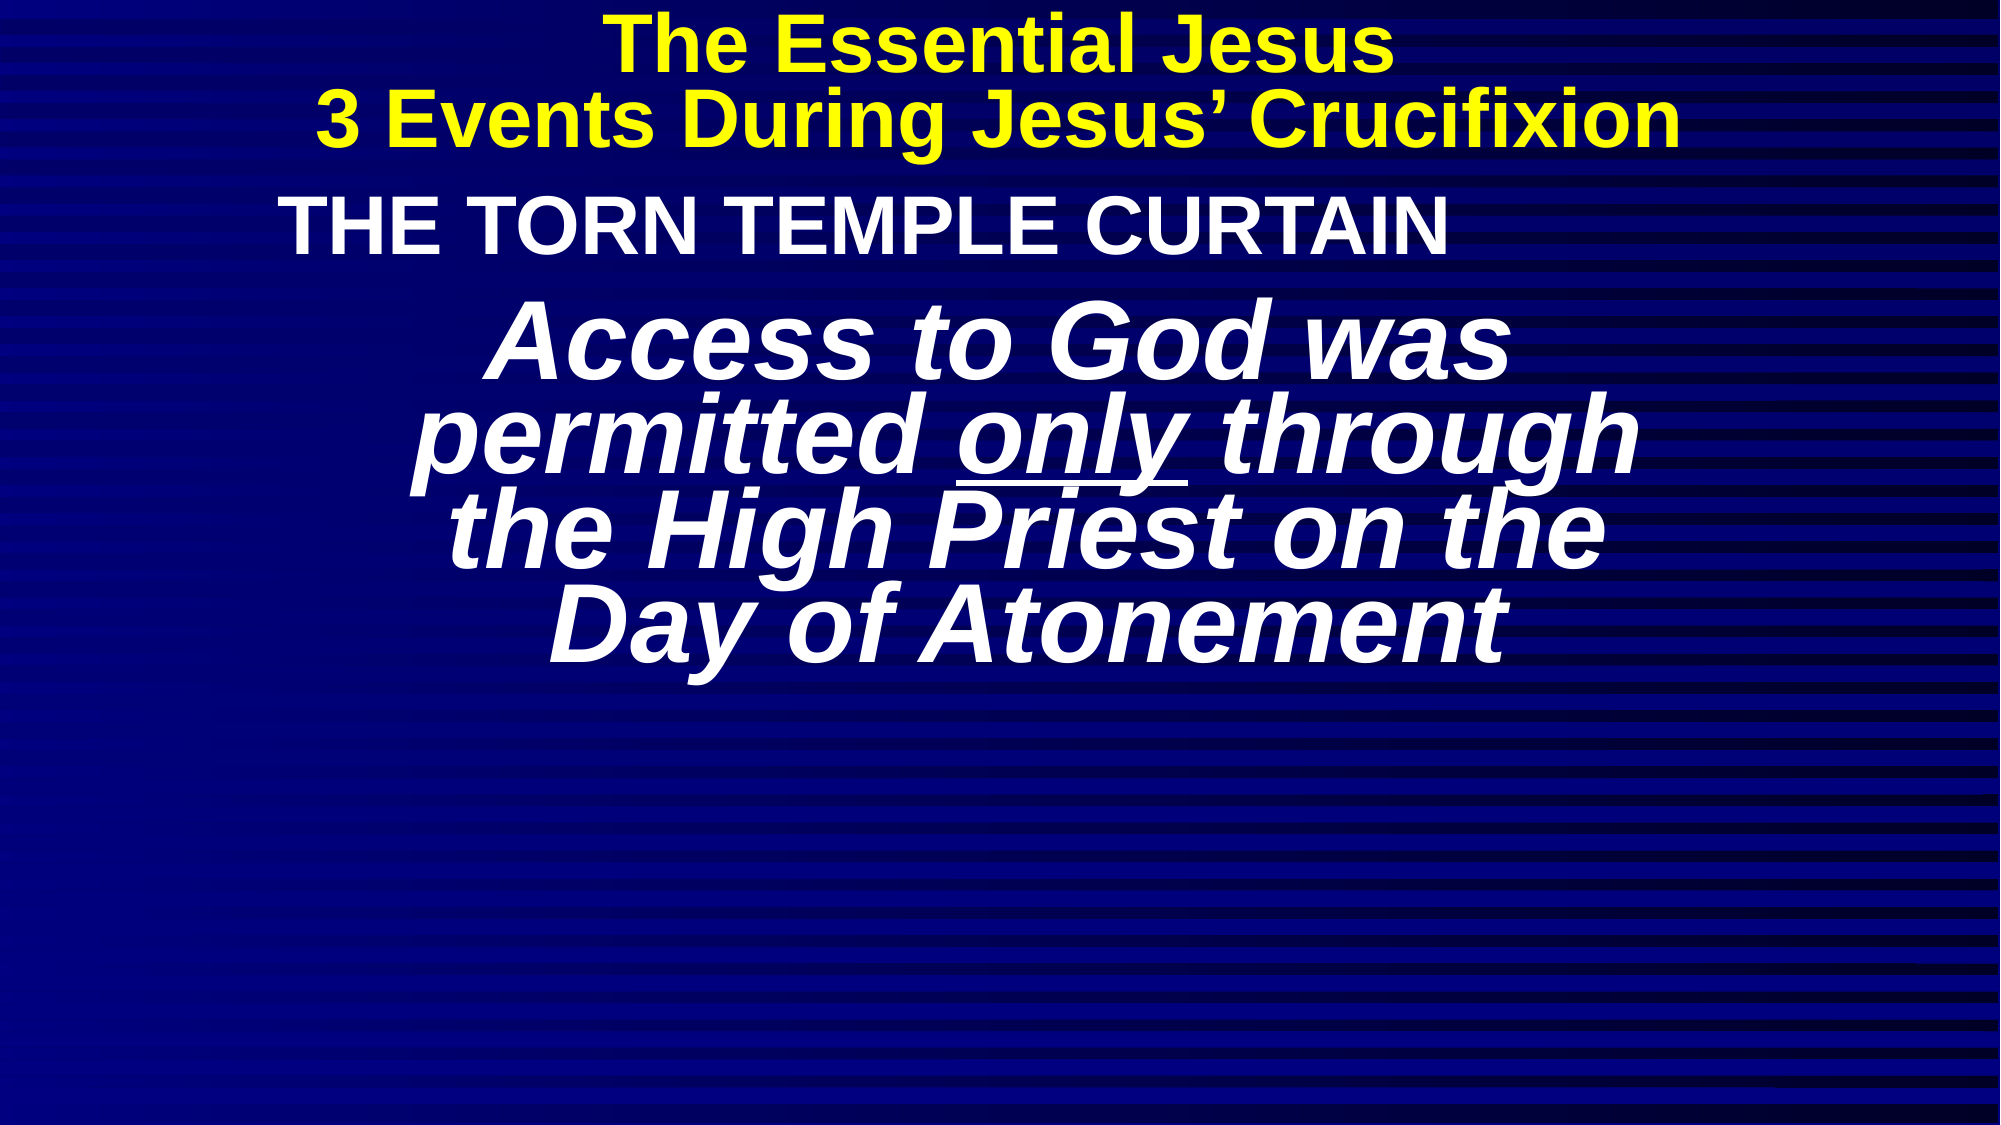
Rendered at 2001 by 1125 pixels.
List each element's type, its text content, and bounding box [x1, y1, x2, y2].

list THE TORN TEMPLE CURTAIN Access to God was permitted only through the High Priest on the Day of Atonement [261, 186, 1738, 1101]
title The Essential Jesus 3 Events During Jesus’ Crucifixion [249, 0, 1751, 176]
